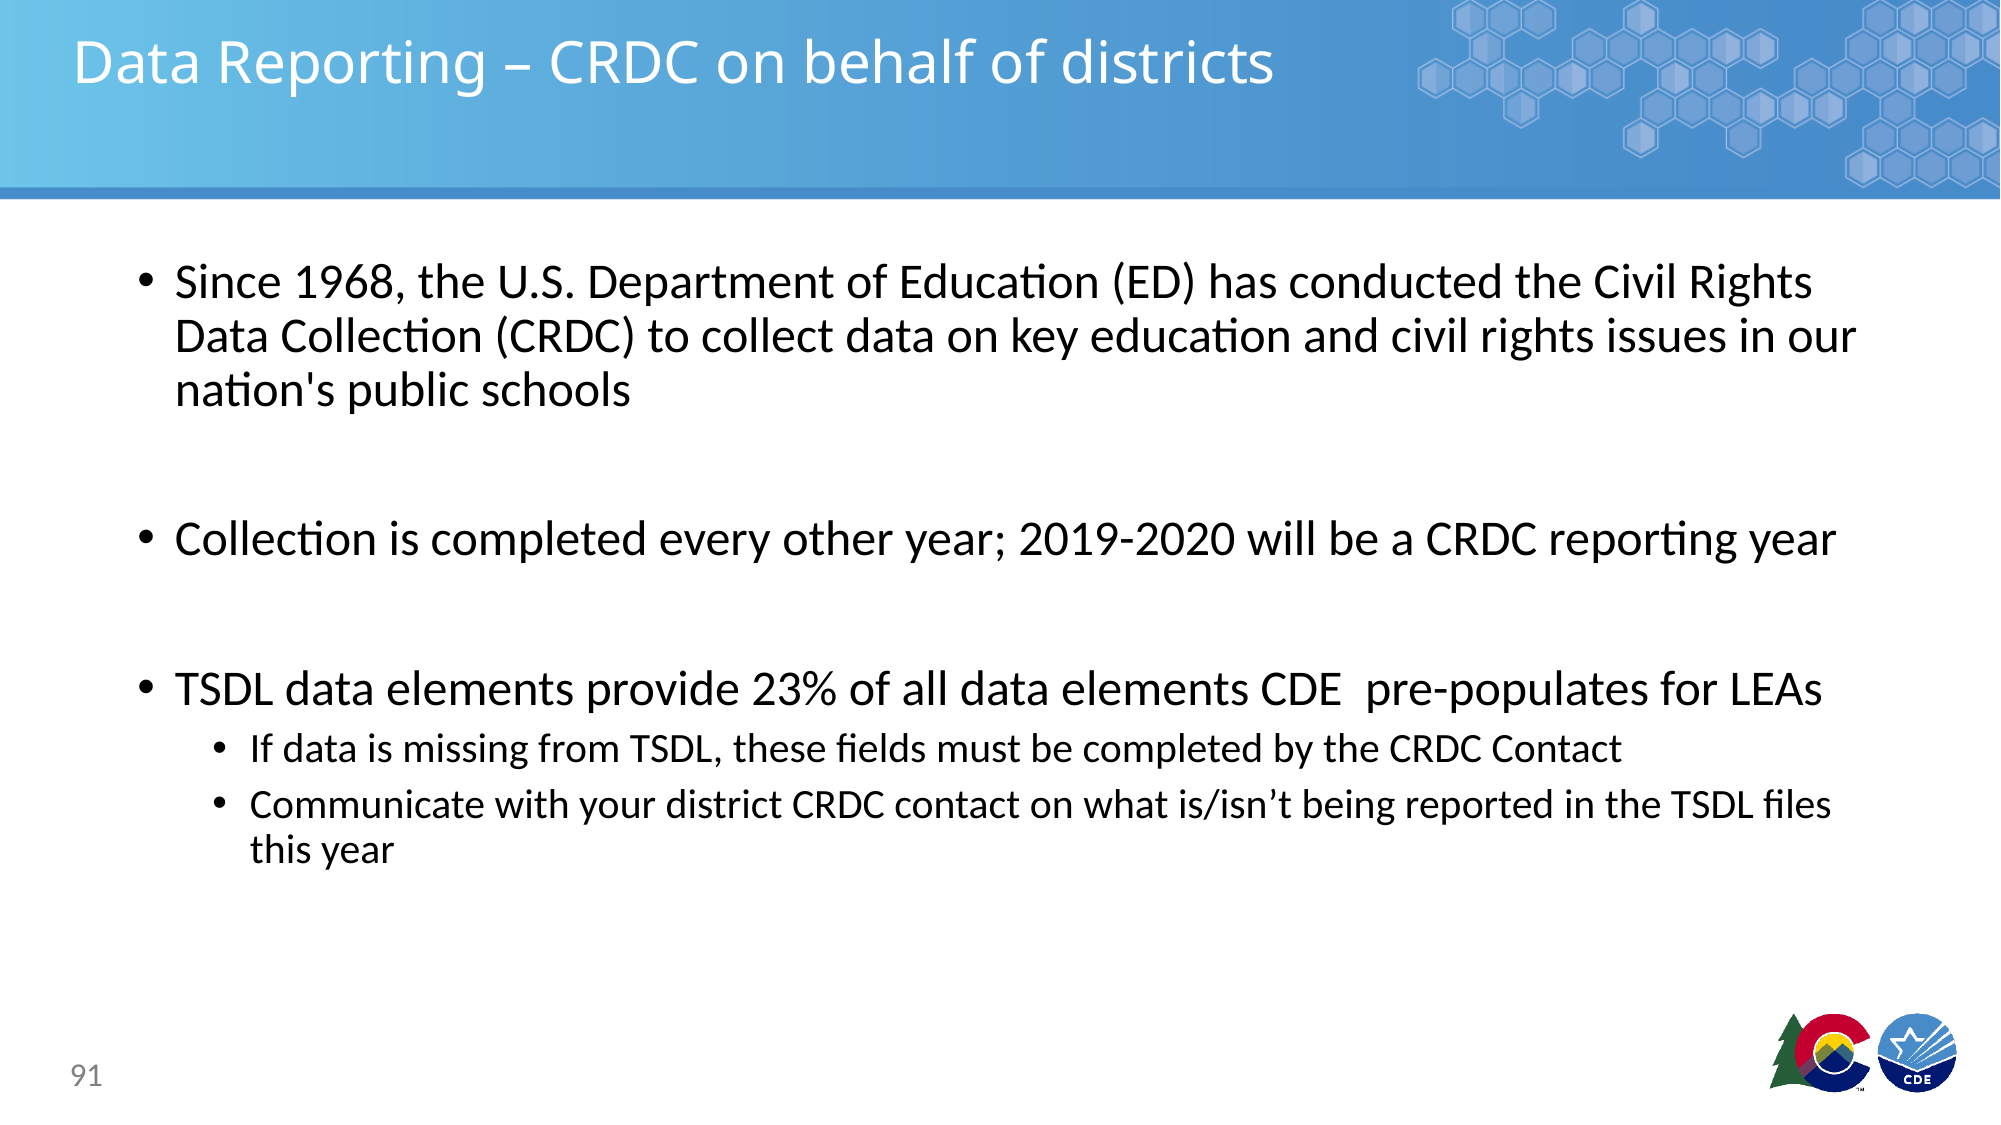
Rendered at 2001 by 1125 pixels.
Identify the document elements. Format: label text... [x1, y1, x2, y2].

title Data Reporting – CRDC on behalf of districts [72, 33, 1396, 182]
picture [0, 0, 2000, 200]
list Since 1968, the U.S. Department of Education (ED) has conducted the Civil Rights Data Collection (CRDC) to collect data on key education and civil rights issues in our nation's public schools Collection is completed every other year; 2019-2020 will be a CRDC reporting year TSDL data elements provide 23% of all data elements CDE pre-populates for LEAs If data is missing from TSDL, these fields must be completed by the CRDC Contact Communicate with your district CRDC contact on what is/isn’t being reported in the TSDL files this year [137, 254, 1863, 969]
picture [1768, 1012, 1957, 1093]
slide_number 91 [54, 1042, 505, 1103]
